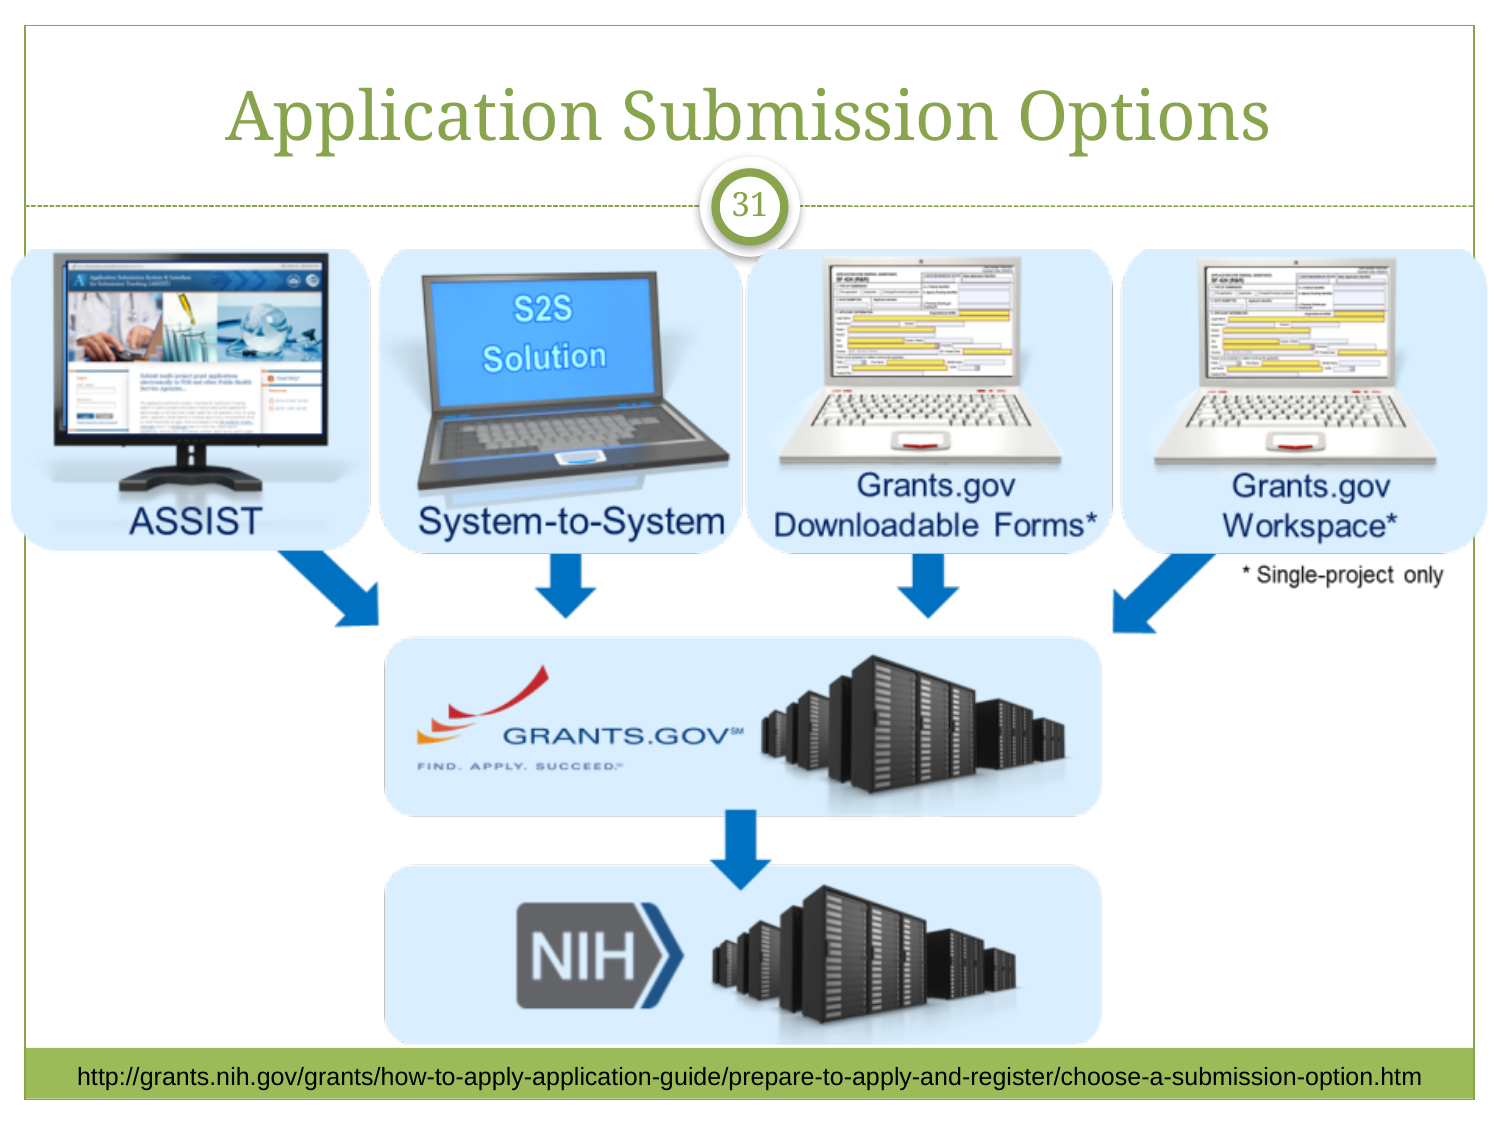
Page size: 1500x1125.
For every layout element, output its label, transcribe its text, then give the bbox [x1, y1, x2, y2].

picture [10, 249, 1488, 1045]
slide_number 31 [712, 170, 788, 243]
text_box http://grants.nih.gov/grants/how-to-apply-application-guide/prepare-to-apply-and-register/choose-a-submission-option.htm [62, 1053, 1488, 1098]
title Application Submission Options [49, 37, 1450, 162]
